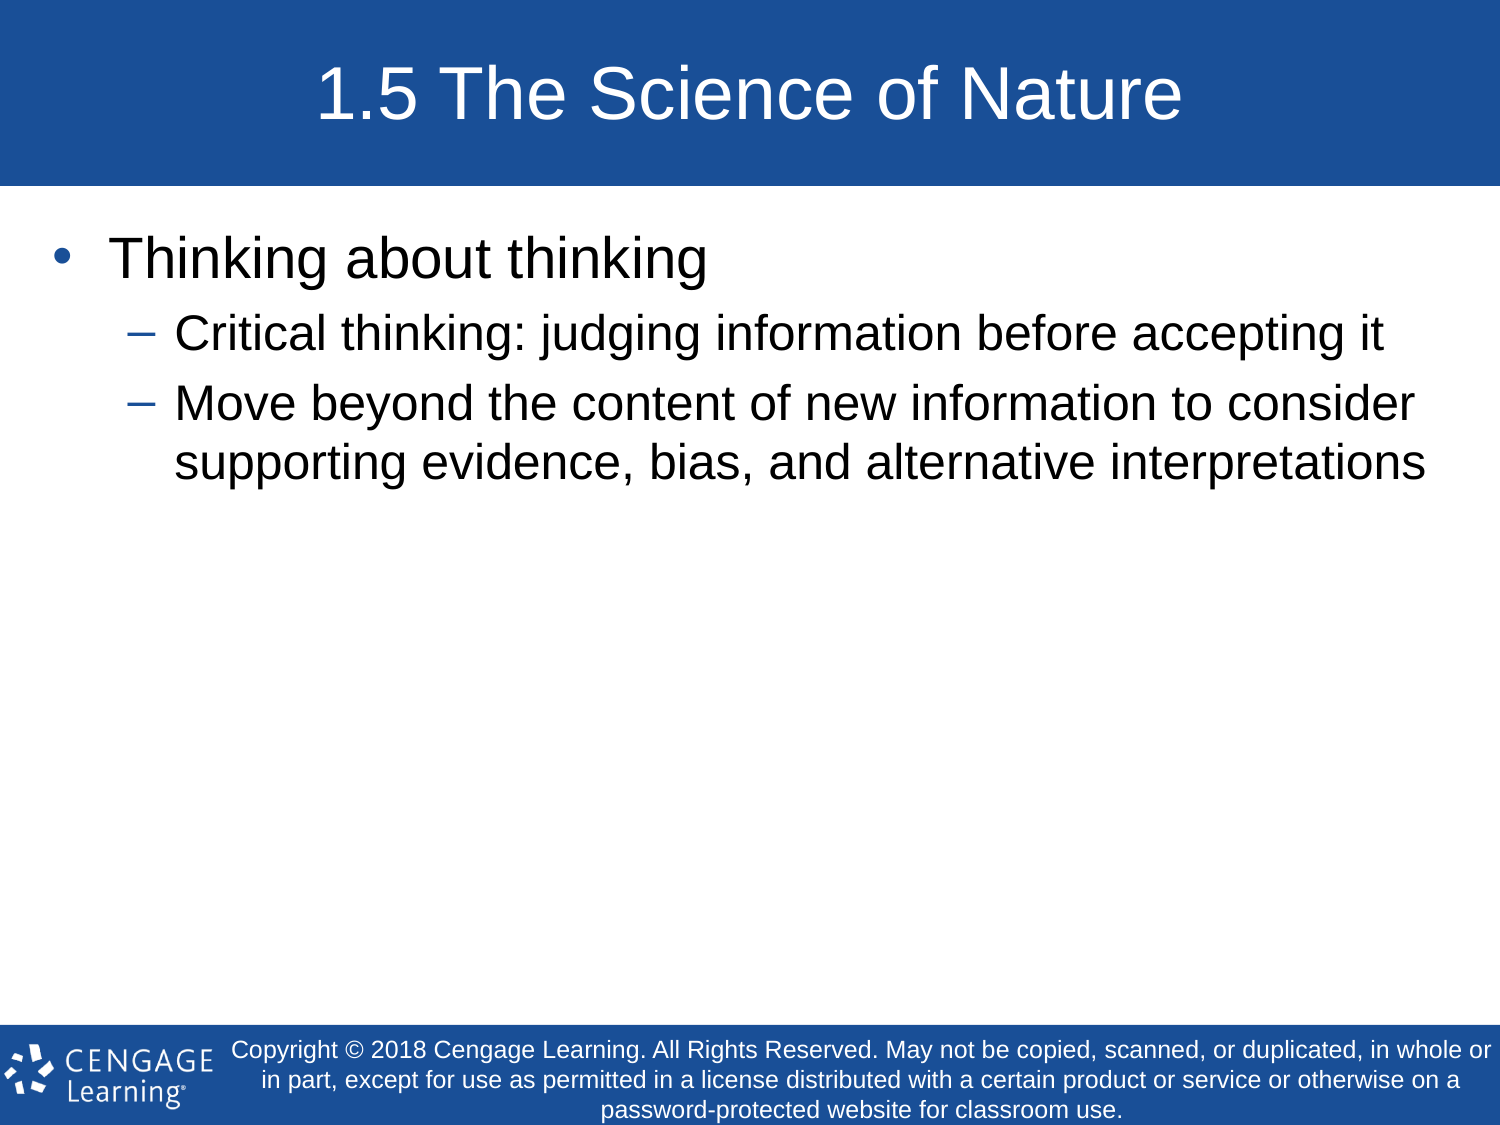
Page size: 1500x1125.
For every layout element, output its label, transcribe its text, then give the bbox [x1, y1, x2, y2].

picture [0, 1040, 216, 1113]
title 1.5 The Science of Nature [7, 4, 1493, 175]
list Thinking about thinking Critical thinking: judging information before accepting it Move beyond the content of new information to consider supporting evidence, bias, and alternative interpretations [37, 212, 1475, 1005]
